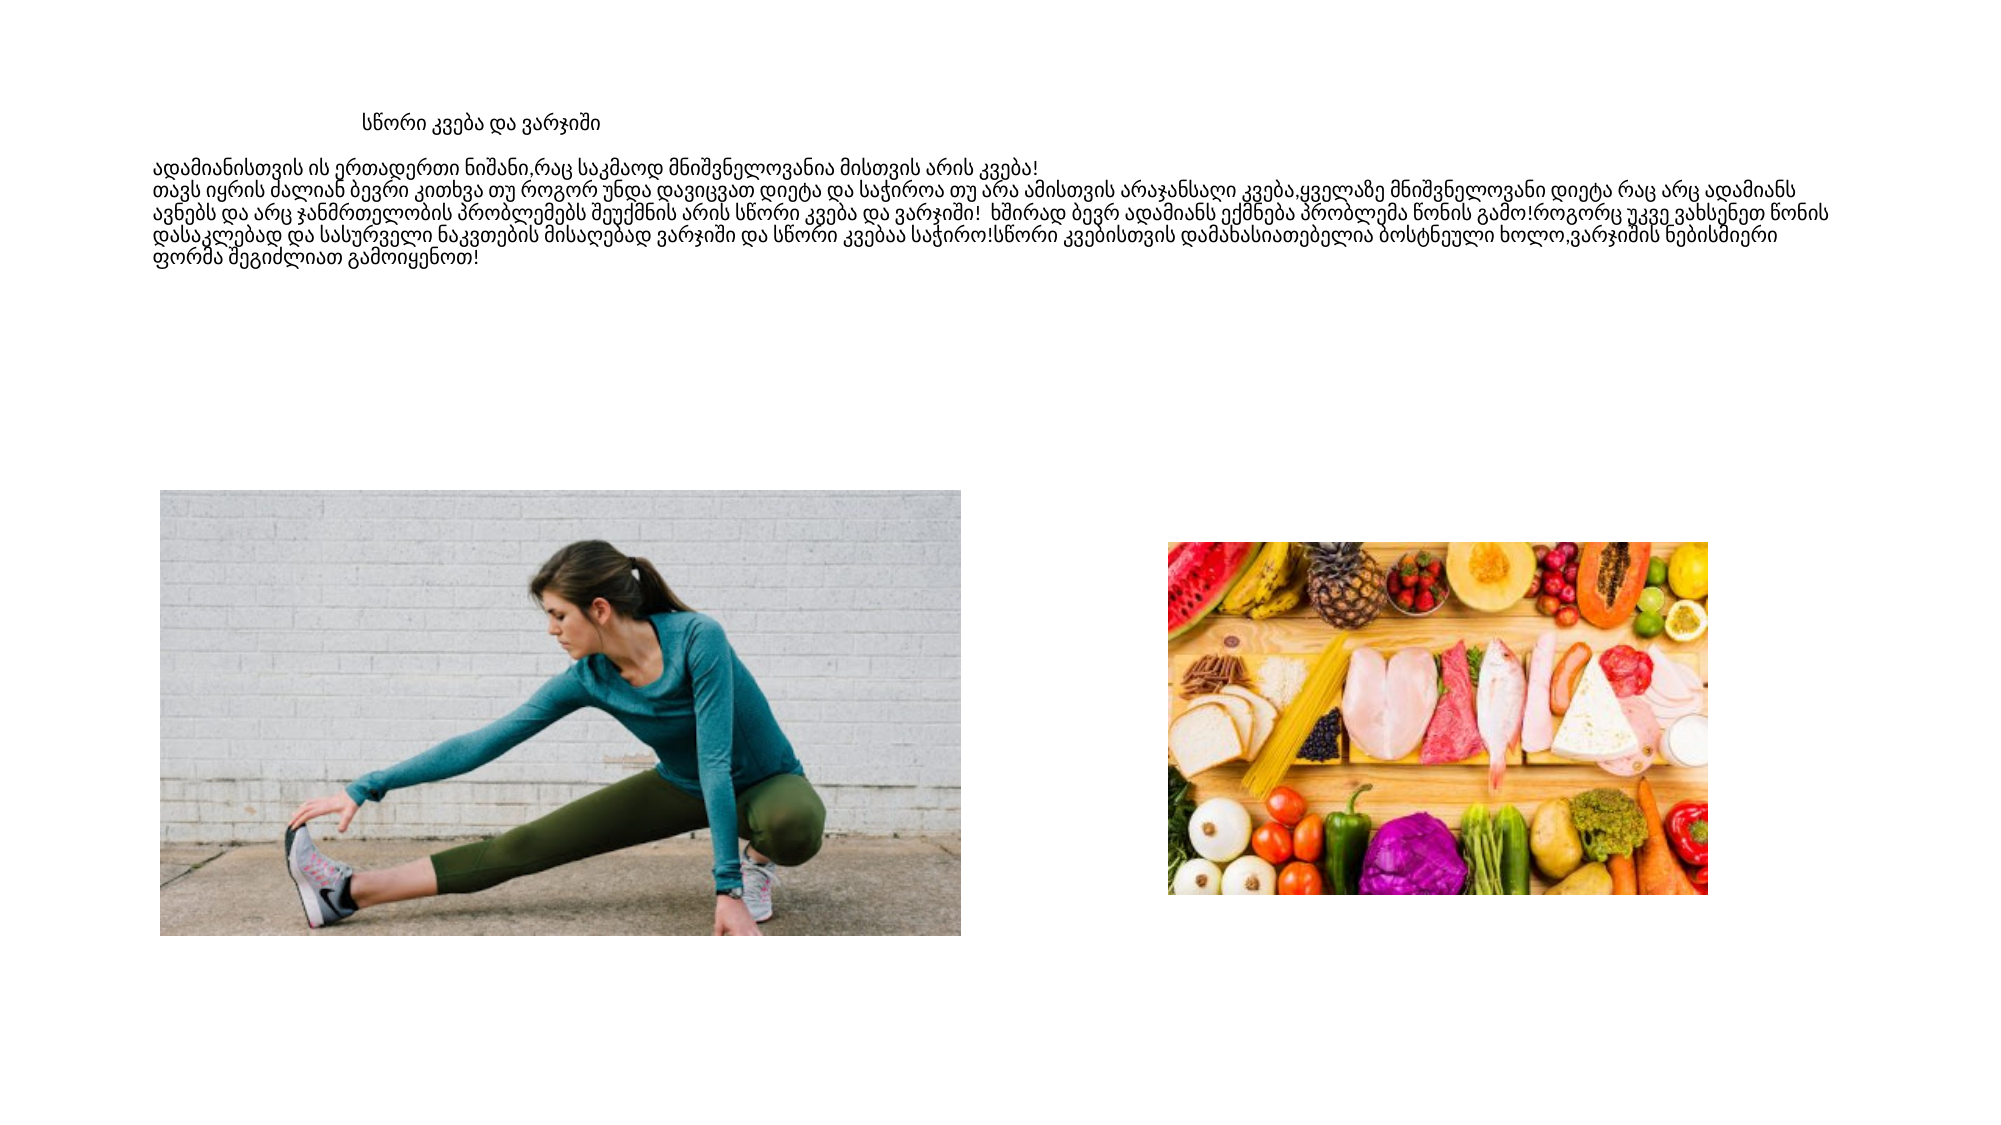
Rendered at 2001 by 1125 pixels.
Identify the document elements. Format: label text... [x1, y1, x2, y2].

title სწორი კვება და ვარჯიში ადამიანისთვის ის ერთადერთი ნიშანი,რაც საკმაოდ მნიშვნელოვანია მისთვის არის კვება! თავს იყრის ძალიან ბევრი კითხვა თუ როგორ უნდა დავიცვათ დიეტა და საჭიროა თუ არა ამისთვის არაჯანსაღი კვება,ყველაზე მნიშვნელოვანი დიეტა რაც არც ადამიანს ავნებს და არც ჯანმრთელობის პრობლემებს შეუქმნის არის სწორი კვება და ვარჯიში! ხშირად ბევრ ადამიანს ექმნება პრობლემა წონის გამო!როგორც უკვე ვახსენეთ წონის დასაკლებად და სასურველი ნაკვთების მისაღებად ვარჯიში და სწორი კვებაა საჭირო!სწორი კვებისთვის დამახასიათებელია ბოსტნეული ხოლო,ვარჯიშის ნებისმიერი ფორმა შეგიძლიათ გამოიყენოთ! [137, 59, 1863, 278]
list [1168, 542, 1708, 895]
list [160, 490, 961, 936]
